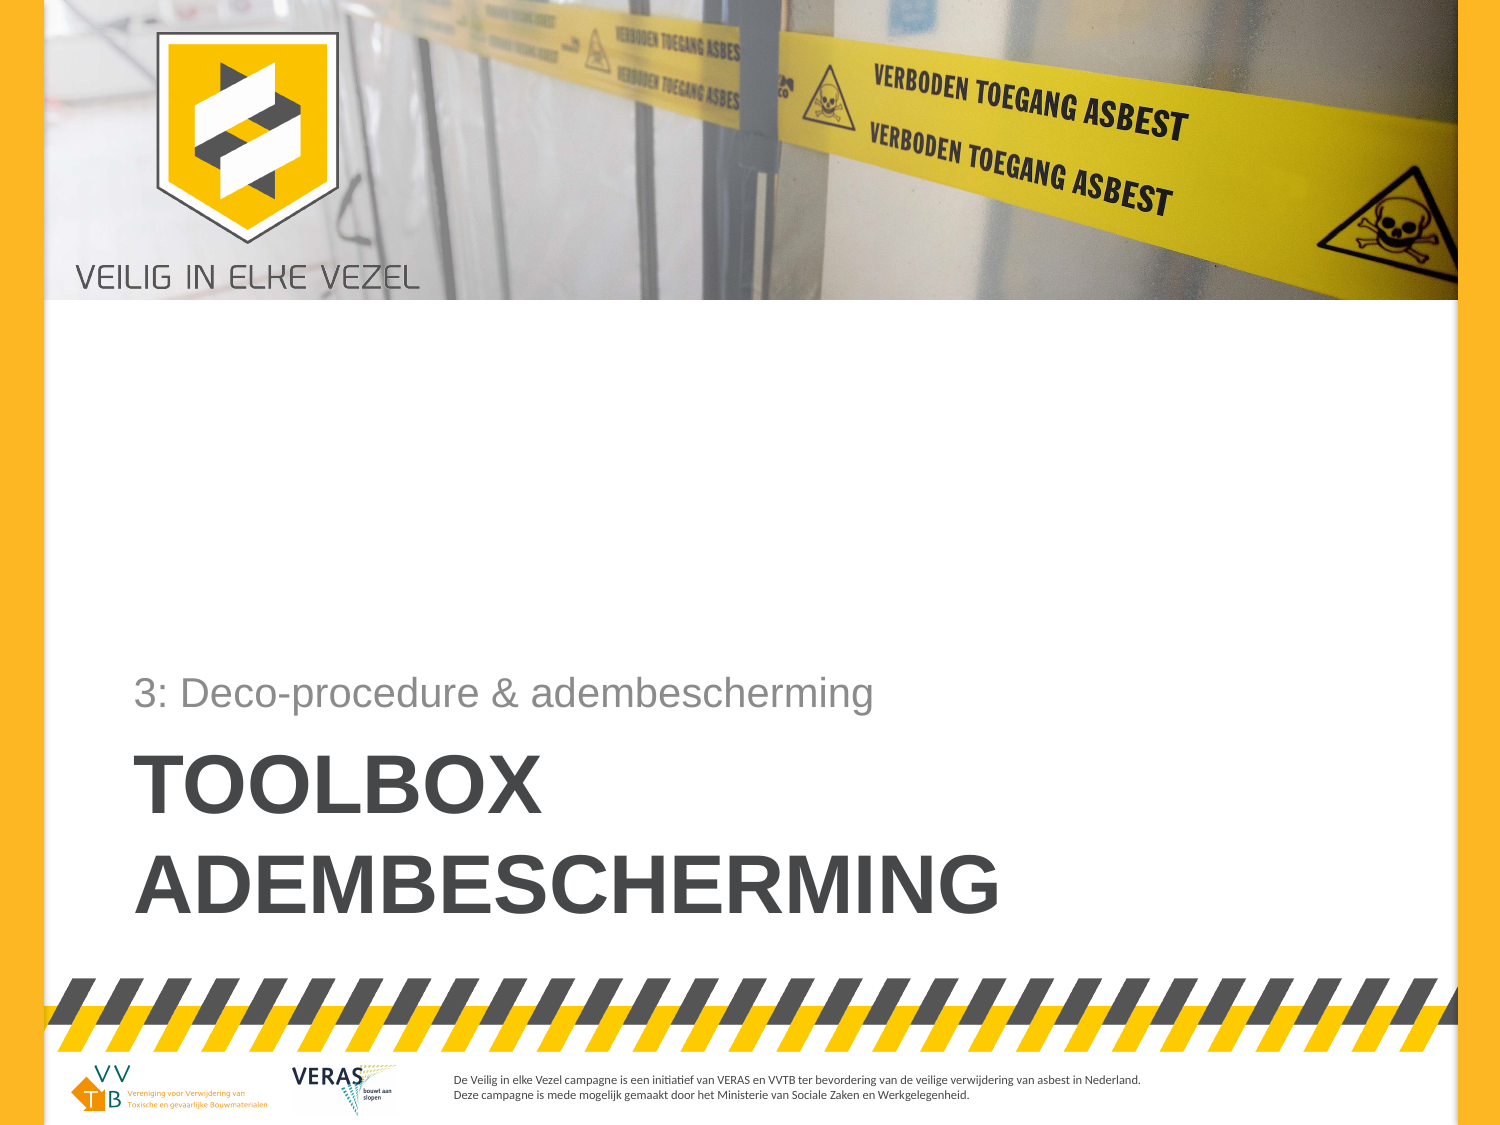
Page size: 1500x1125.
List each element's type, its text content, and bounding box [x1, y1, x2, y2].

picture [292, 1065, 397, 1116]
list 3: Deco-procedure & adembescherming [118, 476, 1394, 723]
picture [45, 978, 1458, 1052]
picture [44, 0, 1458, 327]
picture [71, 1065, 267, 1111]
title toolbox Adembescherming [118, 723, 1394, 947]
